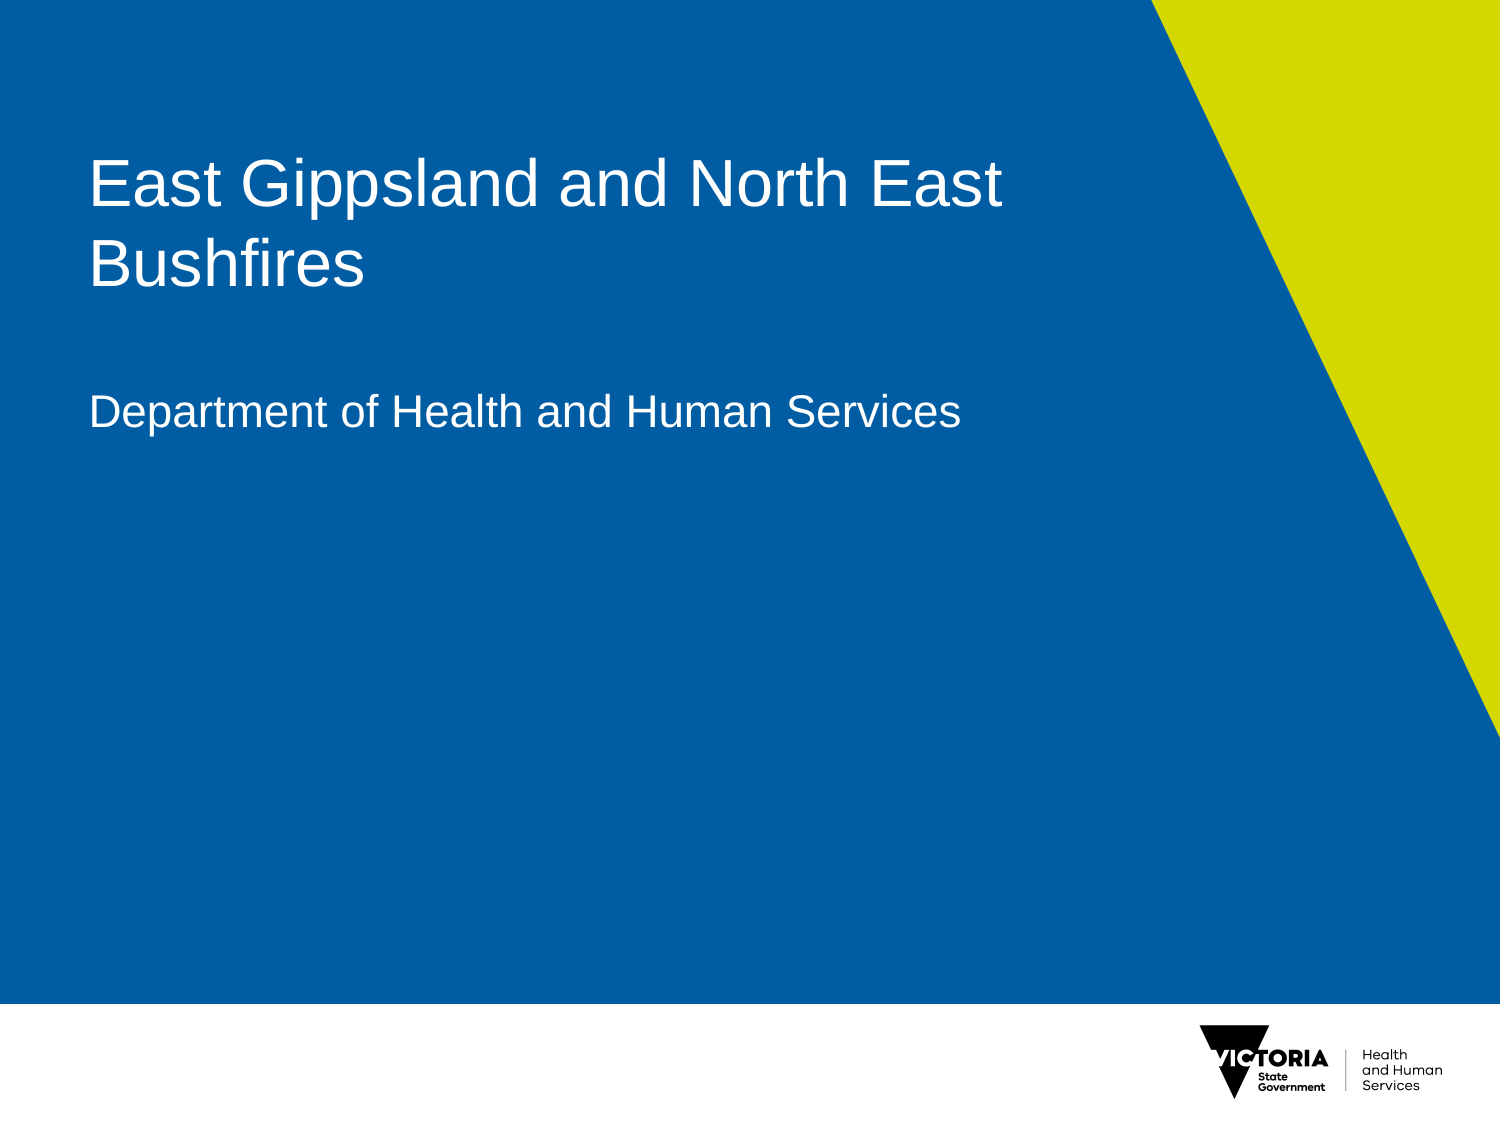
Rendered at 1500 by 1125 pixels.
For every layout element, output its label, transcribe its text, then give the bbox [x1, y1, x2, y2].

subtitle Department of Health and Human Services [88, 376, 1266, 894]
title East Gippsland and North East Bushfires [88, 40, 1157, 300]
picture [0, 0, 1500, 1125]
